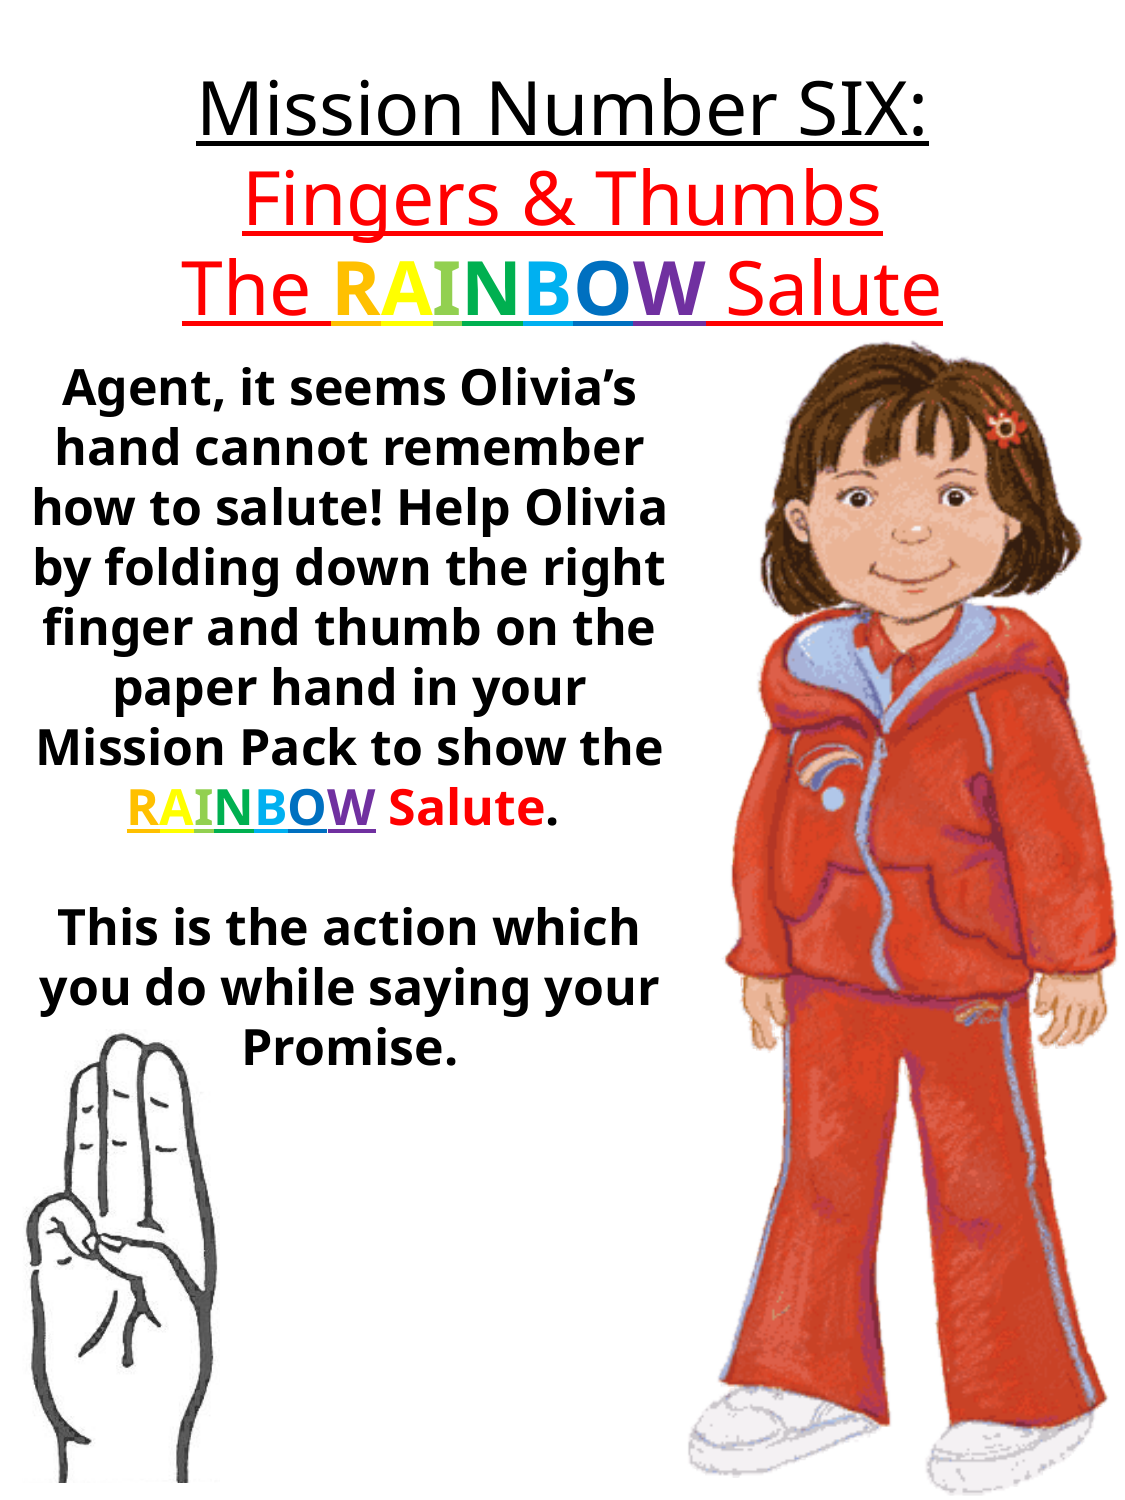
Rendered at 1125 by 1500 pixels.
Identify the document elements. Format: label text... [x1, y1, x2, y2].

text_box Mission Number SIX: Fingers & Thumbs The RAINBOW Salute [42, 53, 1083, 338]
picture [682, 332, 1125, 1500]
picture [22, 1029, 221, 1483]
text_box Agent, it seems Olivia’s hand cannot remember how to salute! Help Olivia by folding down the right finger and thumb on the paper hand in your Mission Pack to show the RAINBOW Salute. This is the action which you do while saying your Promise. [7, 348, 677, 1084]
